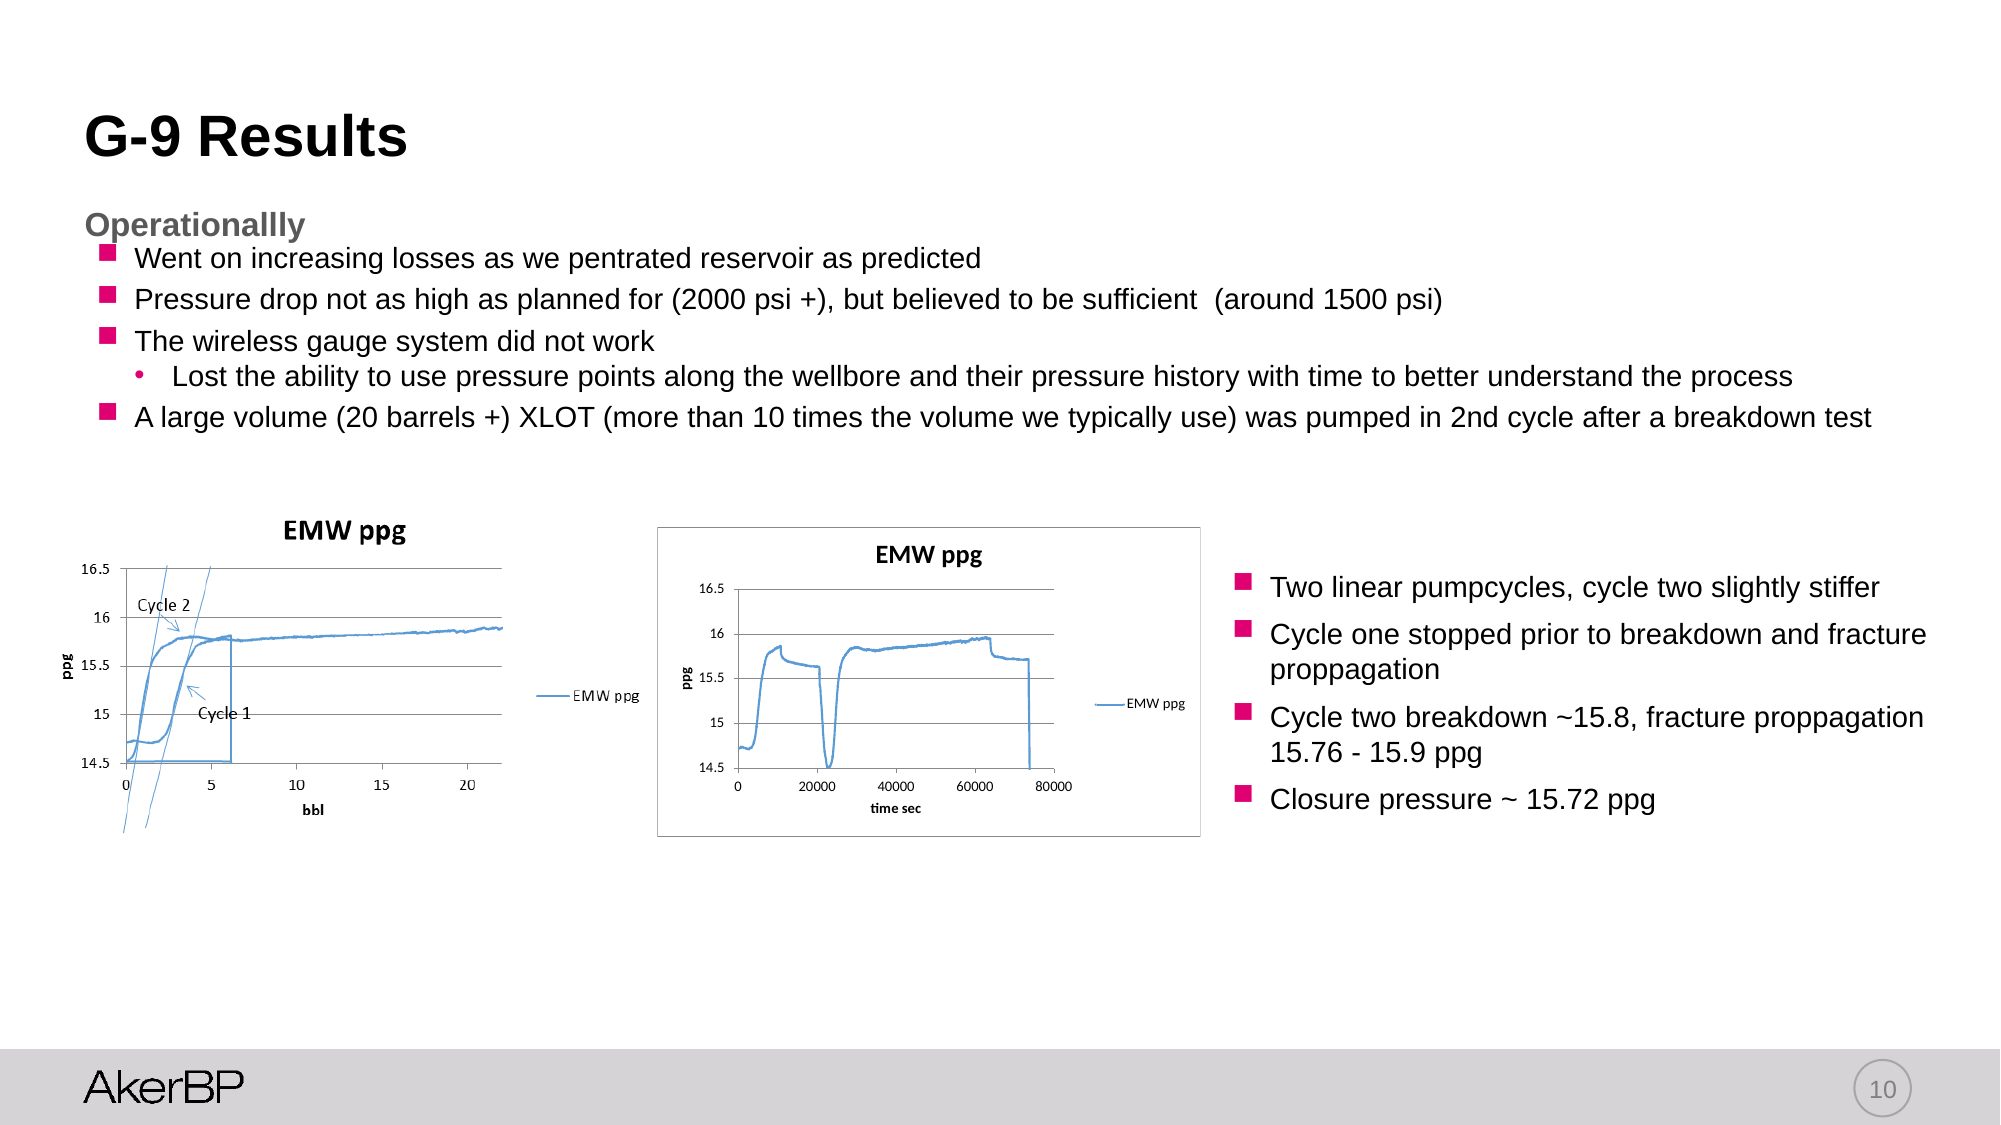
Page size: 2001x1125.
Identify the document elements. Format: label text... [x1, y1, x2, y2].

list Went on increasing losses as we pentrated reservoir as predicted Pressure drop not as high as planned for (2000 psi +), but believed to be sufficient (around 1500 psi) The wireless gauge system did not work Lost the ability to use pressure points along the wellbore and their pressure history with time to better understand the process A large volume (20 barrels +) XLOT (more than 10 times the volume we typically use) was pumped in 2nd cycle after a breakdown test [96, 239, 1928, 996]
title G-9 Results [84, 105, 1916, 169]
picture [657, 527, 1201, 837]
text_box Two linear pumpcycles, cycle two slightly stiffer Cycle one stopped prior to breakdown and fracture proppagation Cycle two breakdown ~15.8, fracture proppagation 15.76 - 15.9 ppg Closure pressure ~ 15.72 ppg [1232, 567, 1977, 958]
picture [38, 499, 653, 837]
picture [70, 1054, 255, 1114]
list Operationallly [84, 203, 1916, 240]
